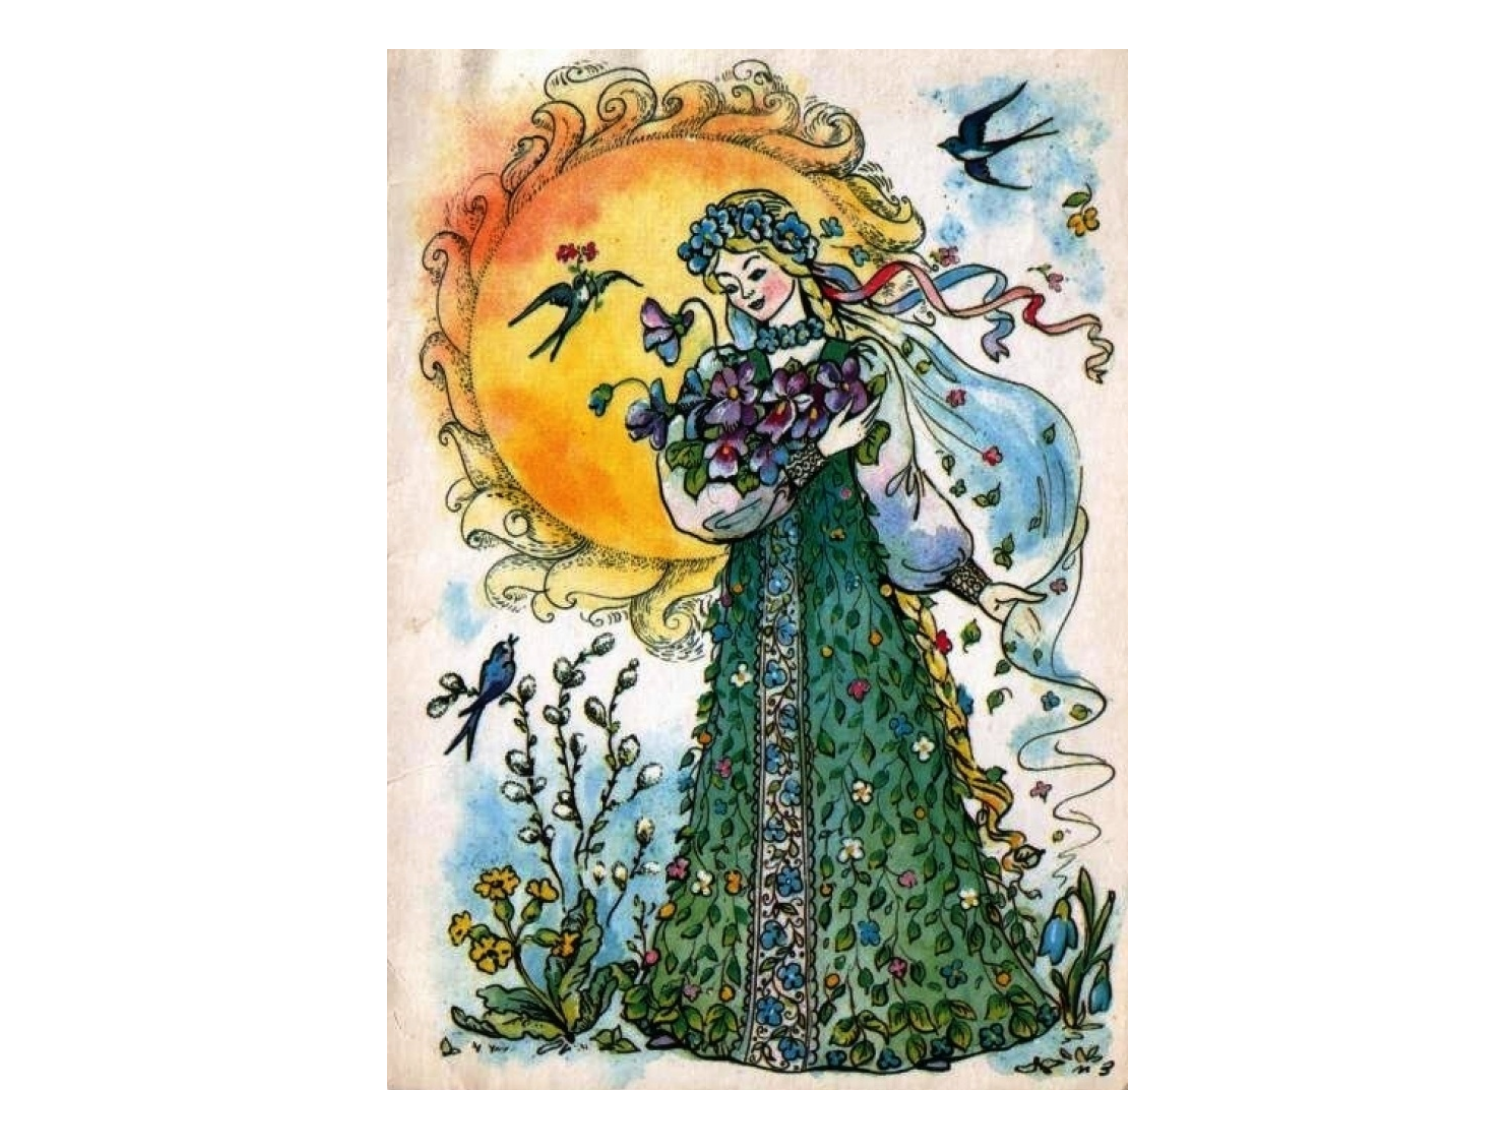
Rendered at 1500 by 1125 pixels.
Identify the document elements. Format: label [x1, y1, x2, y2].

picture [387, 49, 1129, 1091]
